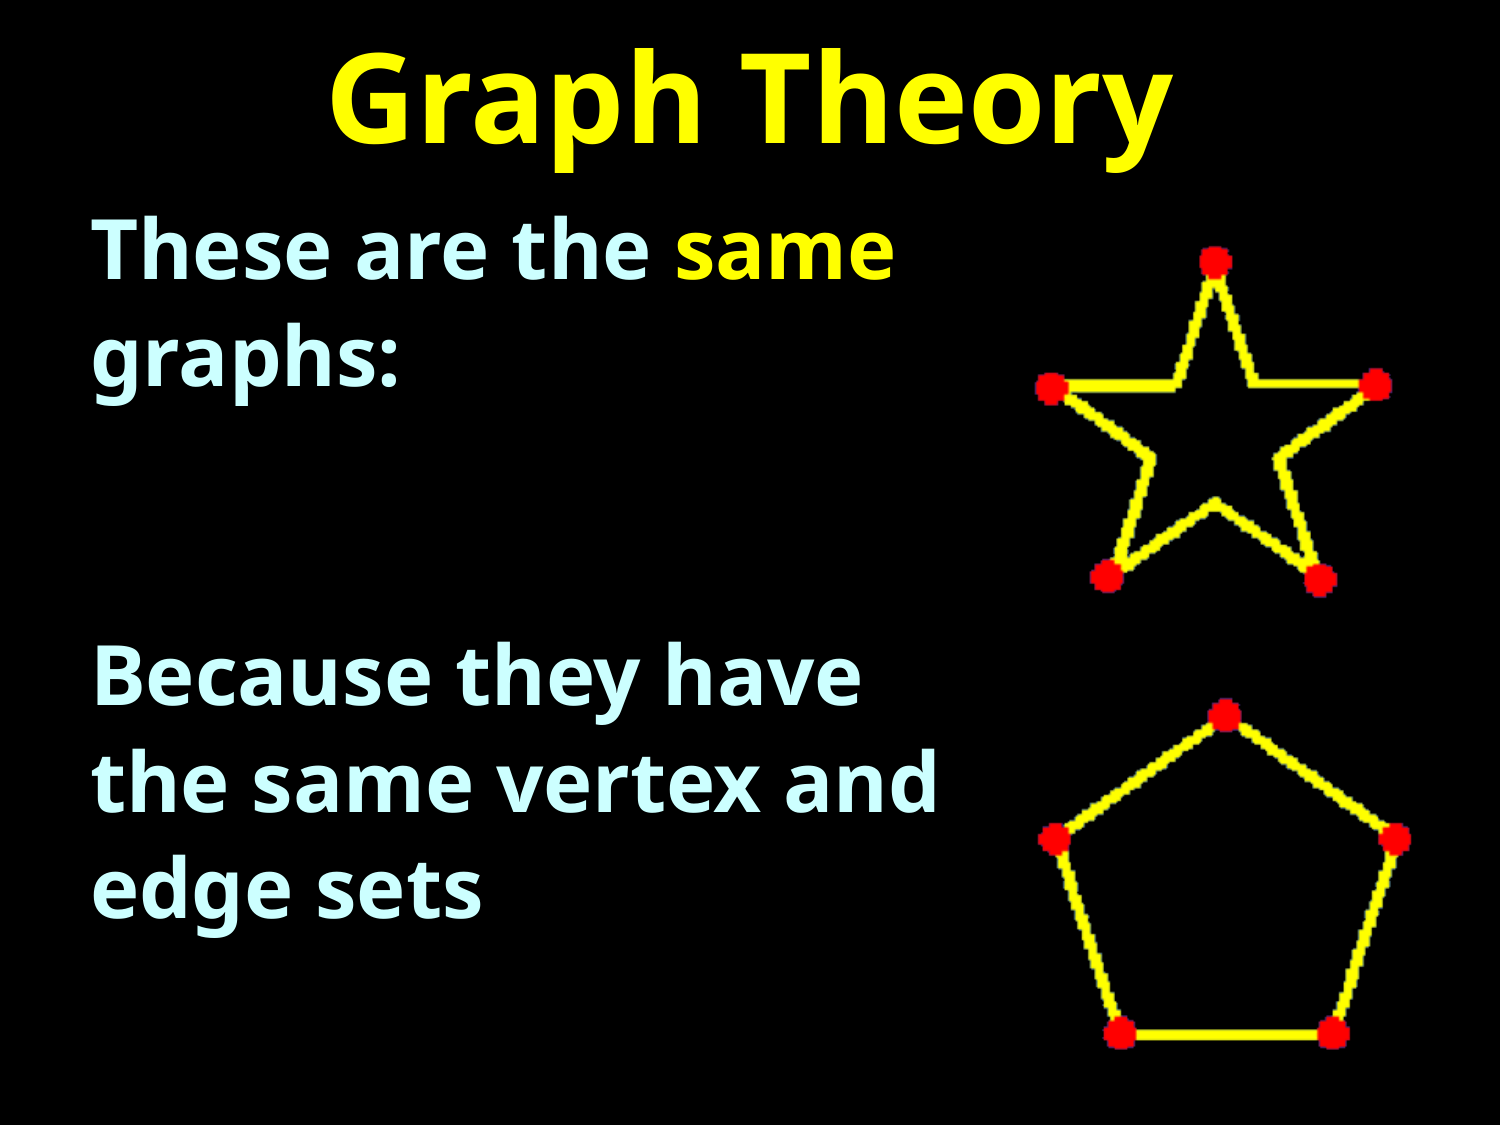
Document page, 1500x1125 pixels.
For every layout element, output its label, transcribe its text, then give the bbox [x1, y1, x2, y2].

list These are the same graphs: Because they have the same vertex and edge sets [75, 200, 1425, 1125]
title Graph Theory [0, 0, 1500, 188]
picture [999, 212, 1438, 1101]
